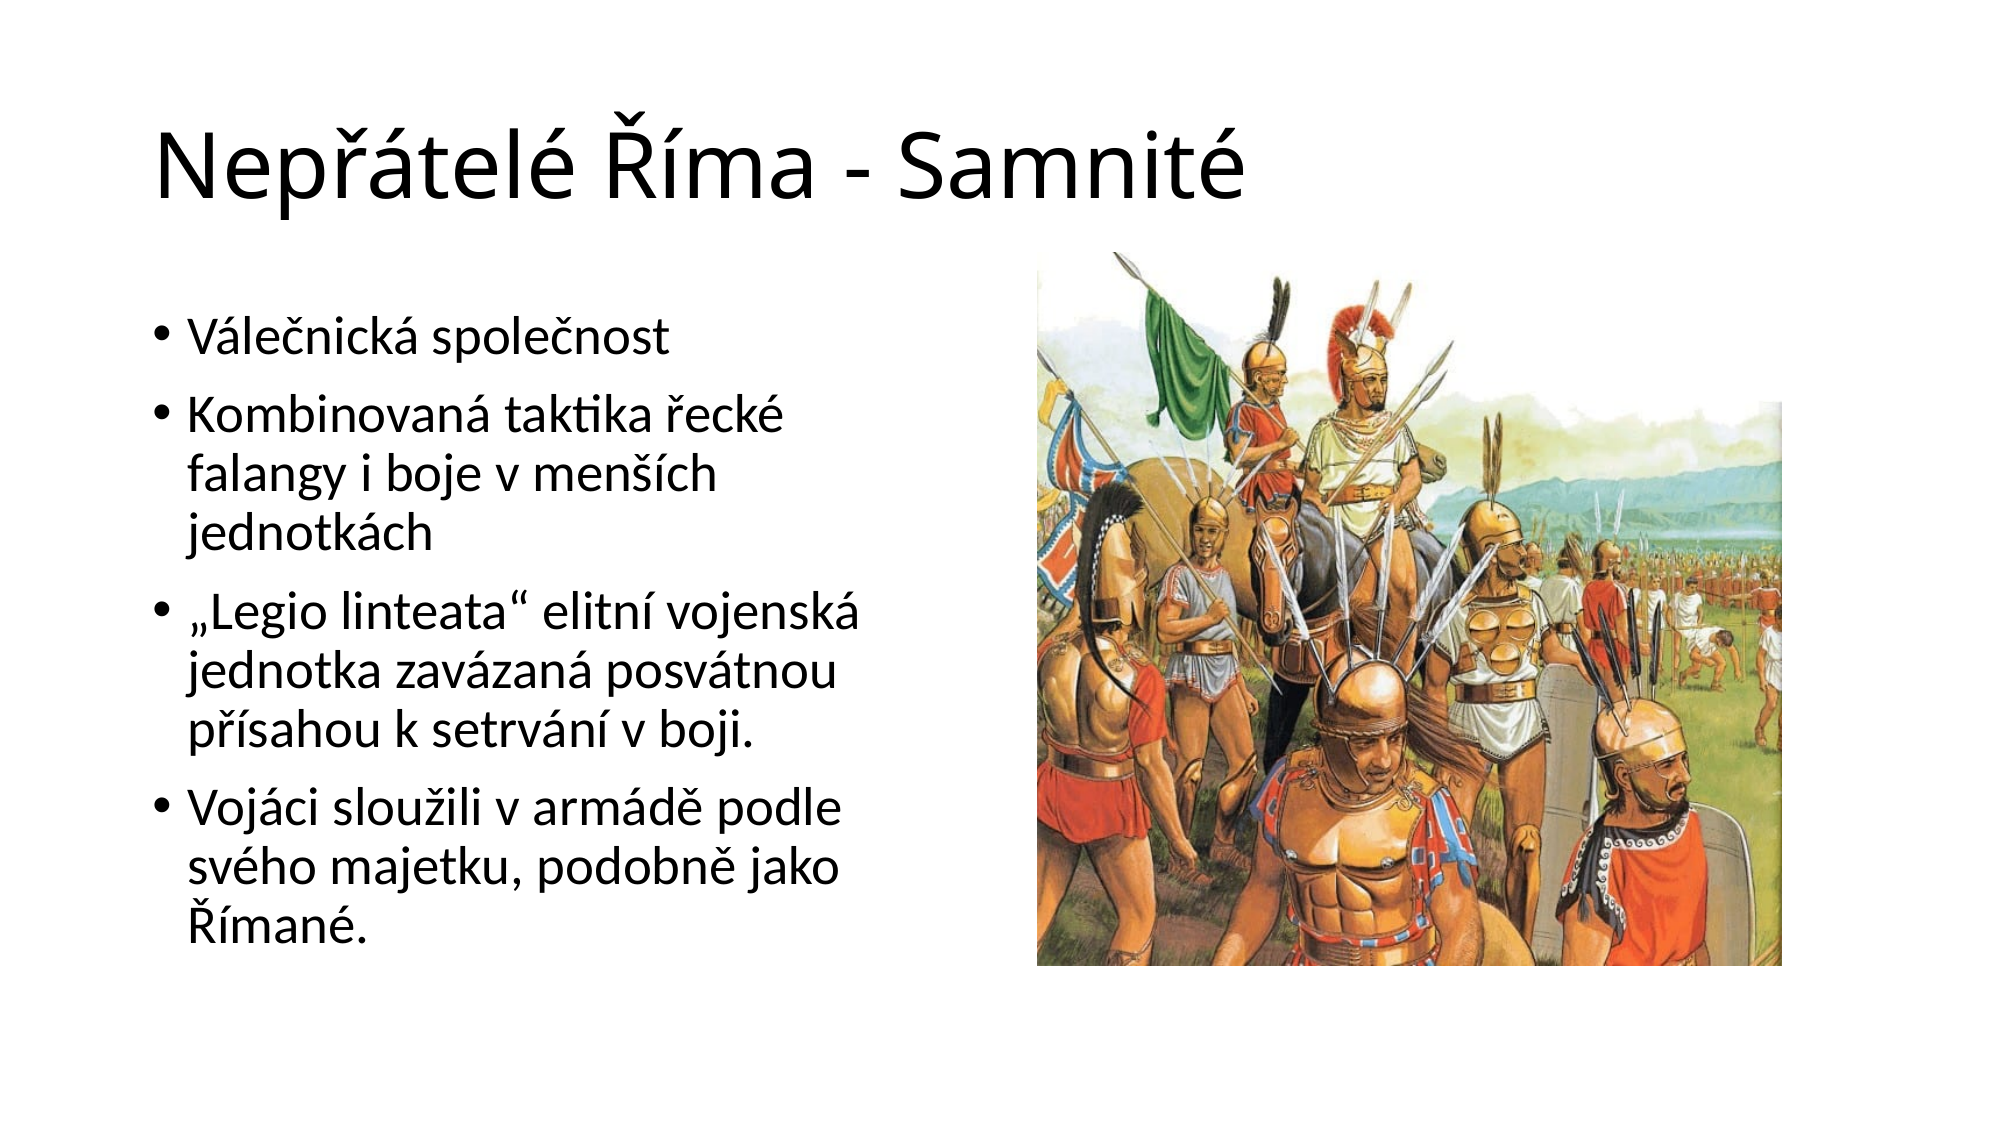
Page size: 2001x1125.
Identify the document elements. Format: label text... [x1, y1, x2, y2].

title Nepřátelé Říma - Samnité [137, 59, 1863, 278]
picture [1037, 252, 1782, 966]
list Válečnická společnost Kombinovaná taktika řecké falangy i boje v menších jednotkách „Legio linteata“ elitní vojenská jednotka zavázaná posvátnou přísahou k setrvání v boji. Vojáci sloužili v armádě podle svého majetku, podobně jako Římané. [137, 299, 880, 1014]
